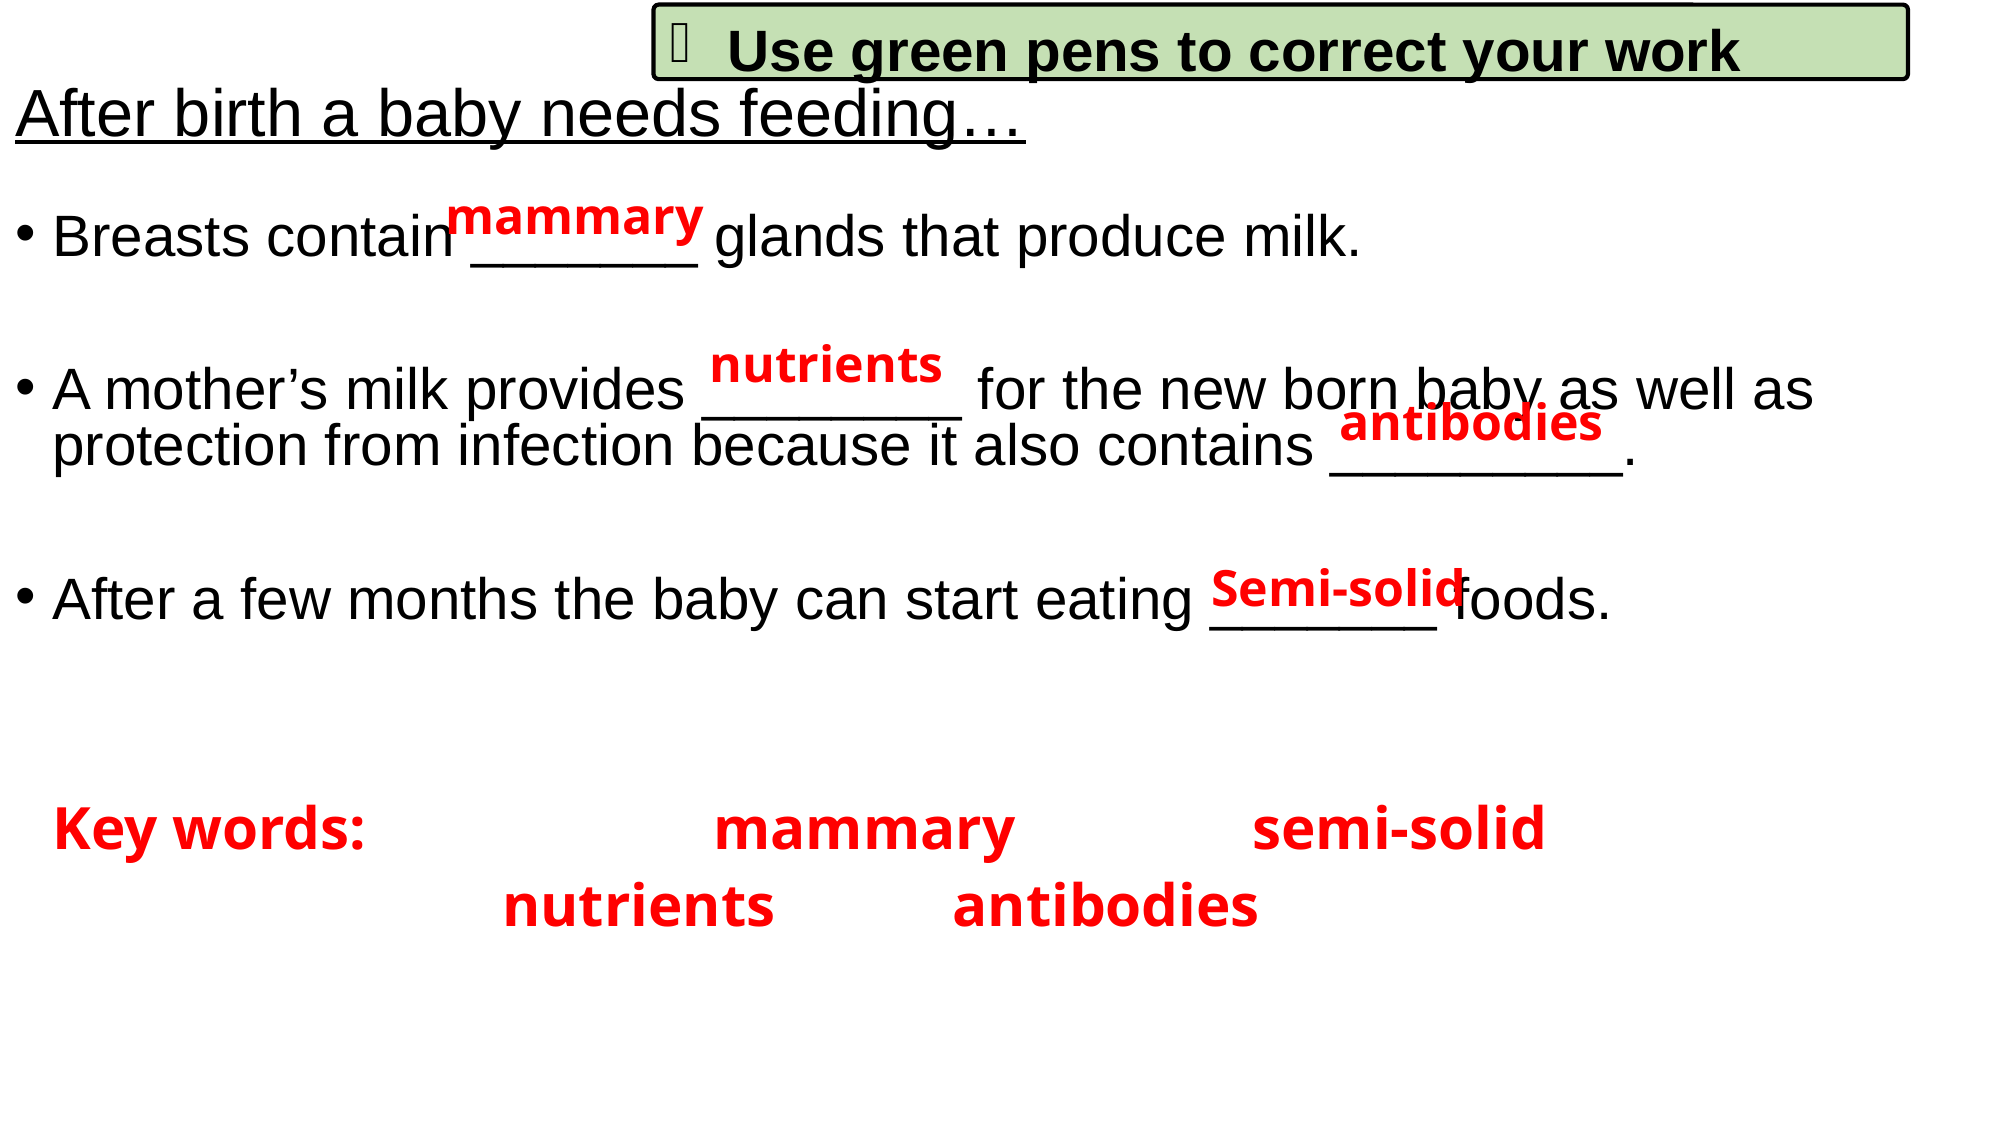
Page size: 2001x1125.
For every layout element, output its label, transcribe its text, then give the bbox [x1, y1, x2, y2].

text_box nutrients [695, 325, 959, 400]
text_box Semi-solid [1196, 548, 1482, 624]
text_box Use green pens to correct your work [653, 4, 1909, 80]
text_box antibodies [1325, 382, 1619, 458]
title After birth a baby needs feeding… [0, 19, 2000, 113]
list Breasts contain _______ glands that produce milk. A mother’s milk provides ________ for the new born baby as well as protection from infection because it also contains _________. After a few months the baby can start eating _______ foods. Key words: mammary semi-solid nutrients antibodies [0, 113, 2000, 1125]
text_box mammary [430, 176, 719, 252]
